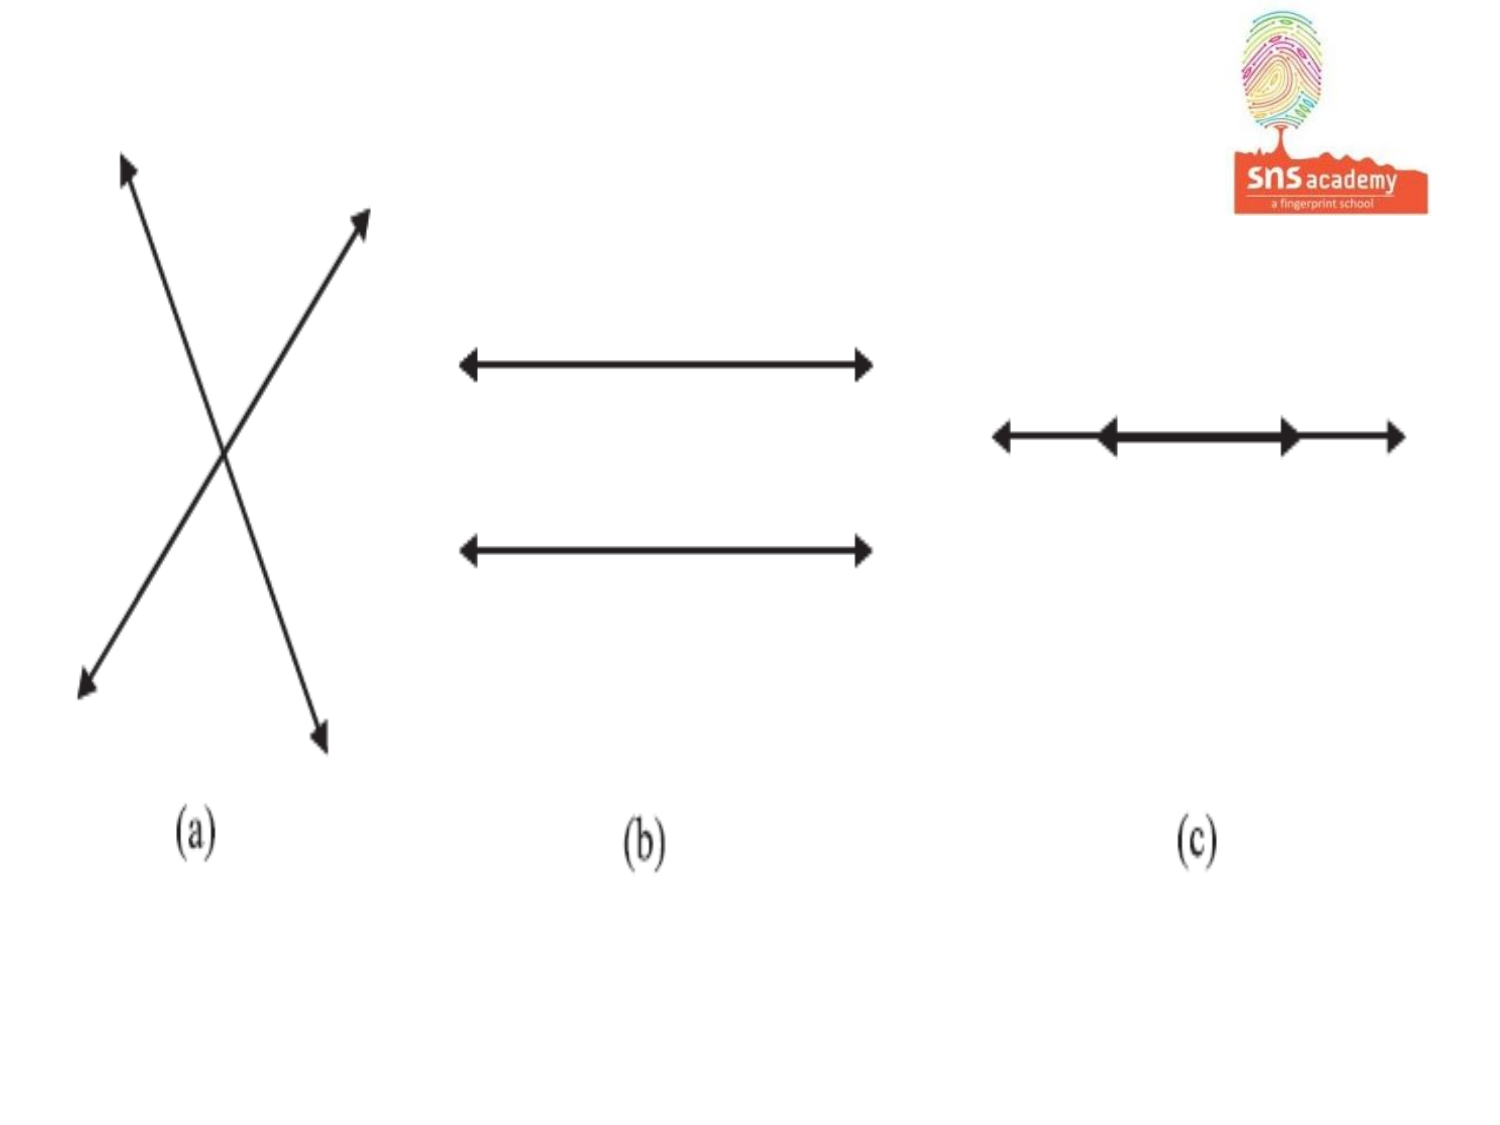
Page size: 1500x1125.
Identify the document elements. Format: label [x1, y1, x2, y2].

picture [52, 0, 1448, 911]
